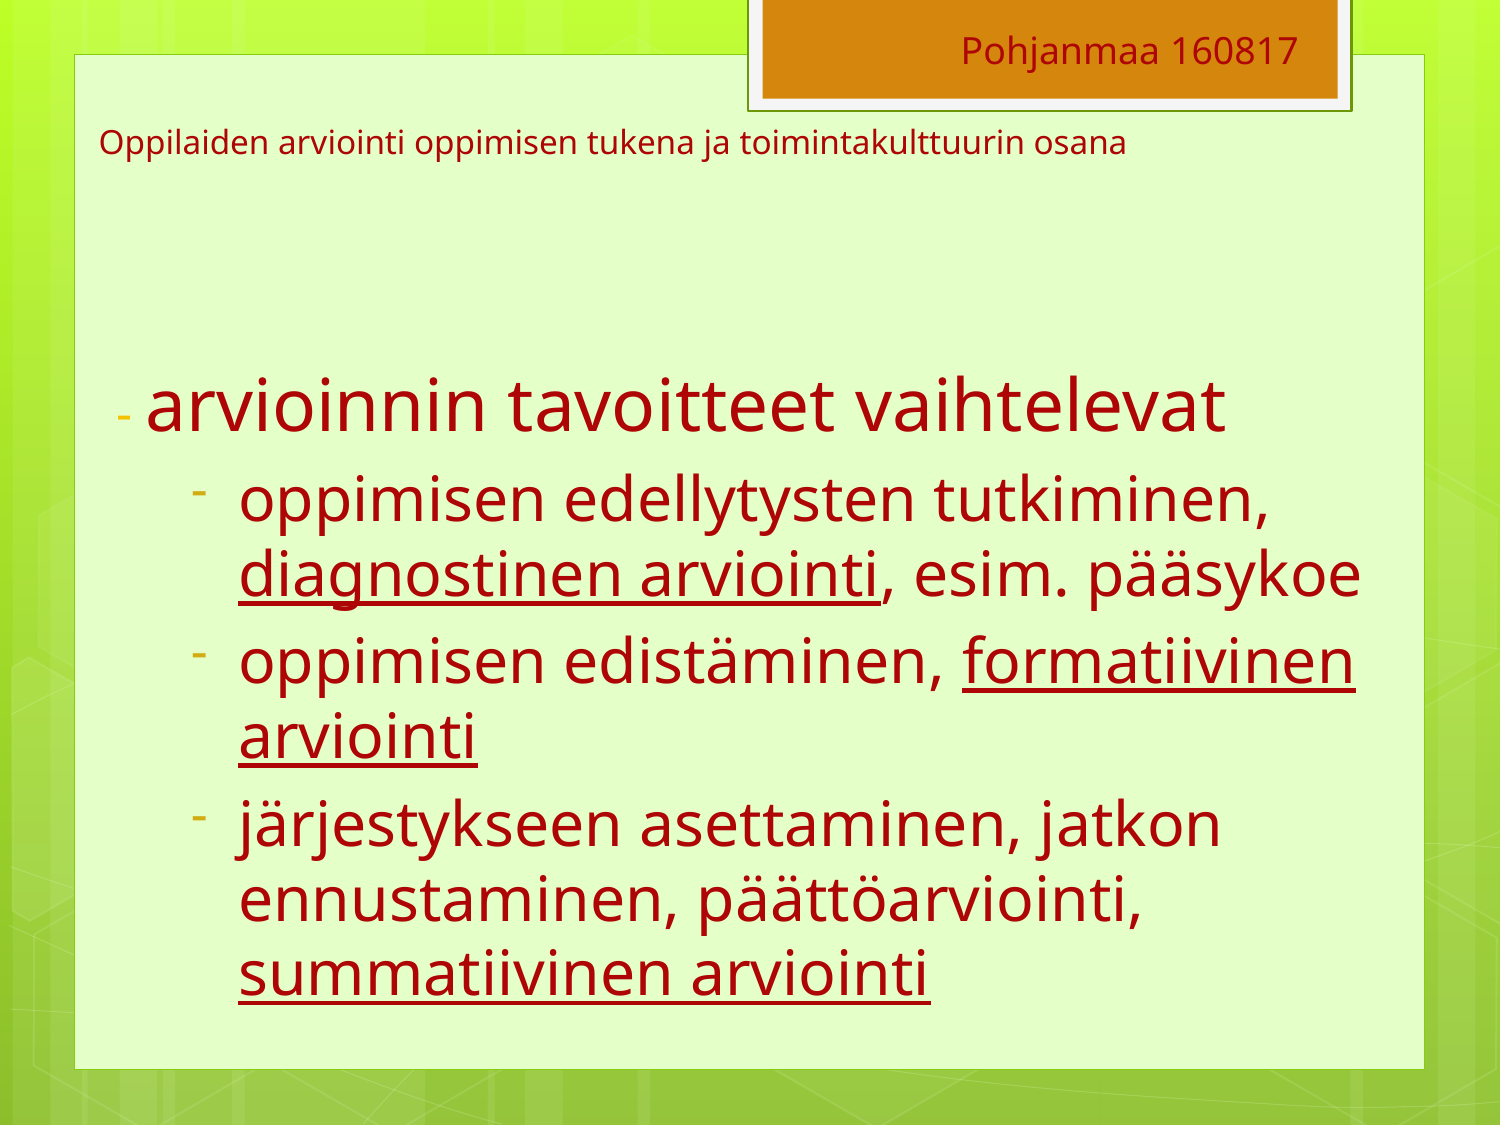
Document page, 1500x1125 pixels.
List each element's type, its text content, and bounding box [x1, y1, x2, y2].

title Oppilaiden arviointi oppimisen tukena ja toimintakulttuurin osana [83, 108, 1237, 169]
list - arvioinnin tavoitteet vaihtelevat oppimisen edellytysten tutkiminen, diagnostinen arviointi, esim. pääsykoe oppimisen edistäminen, formatiivinen arviointi järjestykseen asettaminen, jatkon ennustaminen, päättöarviointi, summatiivinen arviointi [101, 351, 1491, 1063]
text_box Pohjanmaa 160817 [770, 19, 1324, 79]
